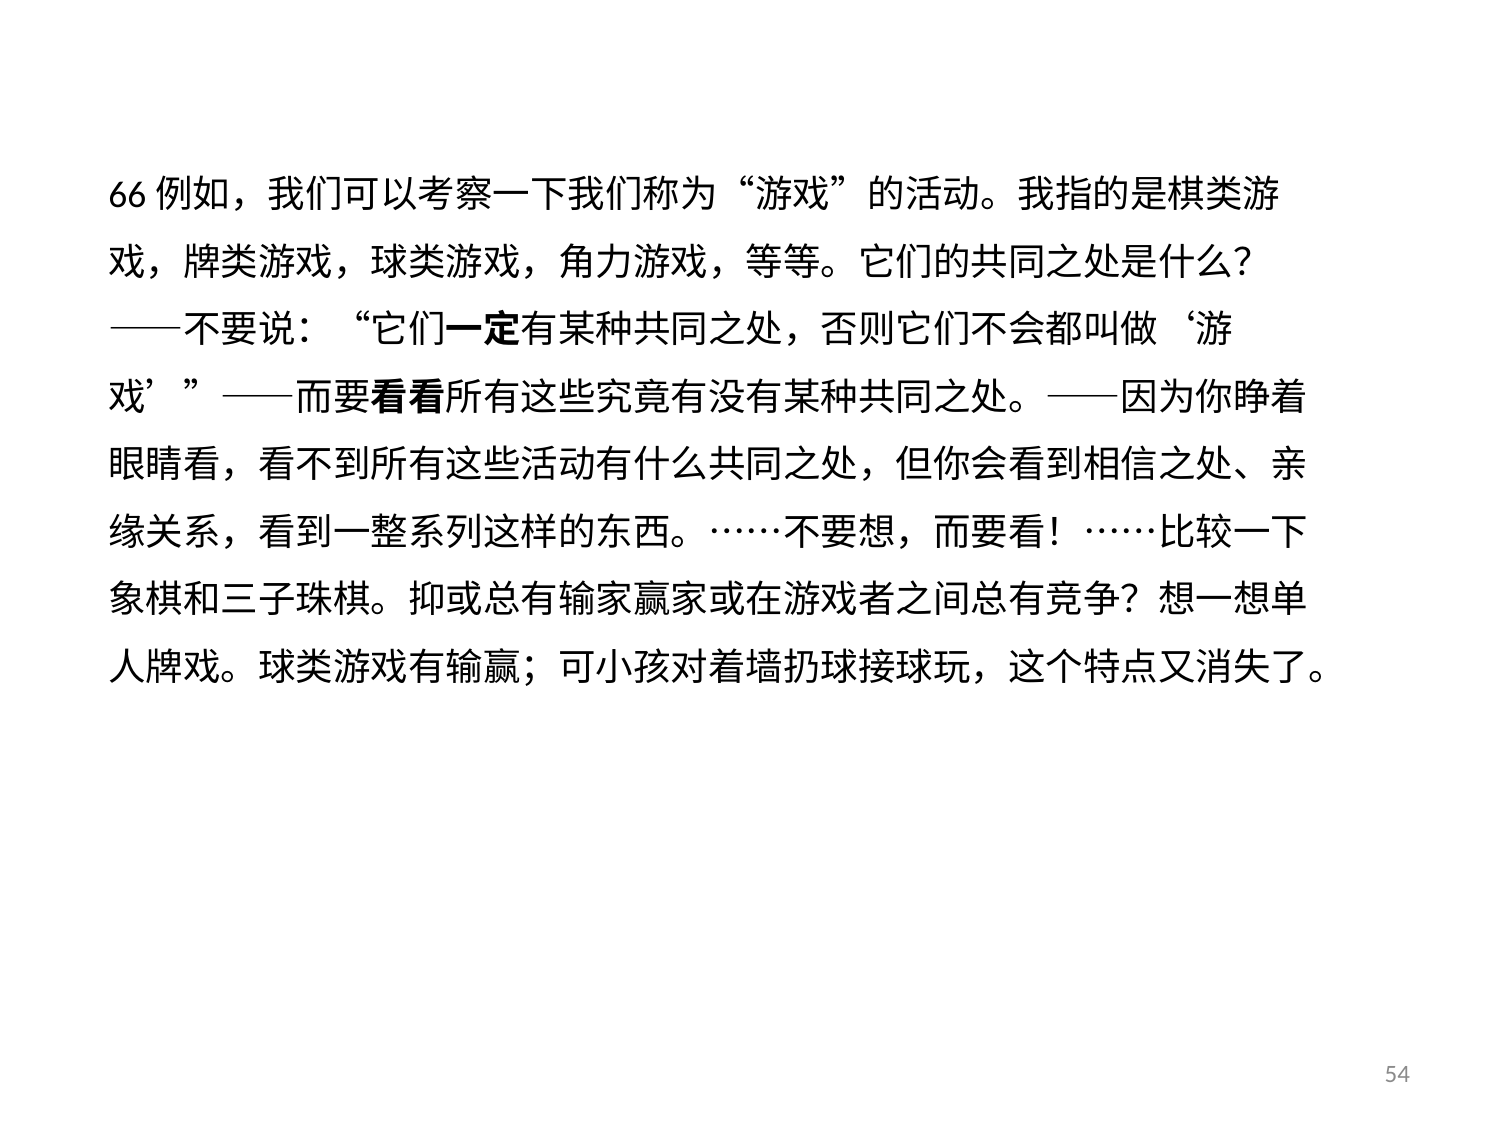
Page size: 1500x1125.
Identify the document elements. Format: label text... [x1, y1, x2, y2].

slide_number 54 [1074, 1042, 1425, 1103]
text_box 66例如，我们可以考察一下我们称为“游戏”的活动。我指的是棋类游戏，牌类游戏，球类游戏，角力游戏，等等。它们的共同之处是什么？——不要说：“它们一定有某种共同之处，否则它们不会都叫做‘游戏’”——而要看看所有这些究竟有没有某种共同之处。——因为你睁着眼睛看，看不到所有这些活动有什么共同之处，但你会看到相信之处、亲缘关系，看到一整系列这样的东西。……不要想，而要看！……比较一下象棋和三子珠棋。抑或总有输家赢家或在游戏者之间总有竞争？想一想单人牌戏。球类游戏有输赢；可小孩对着墙扔球接球玩，这个特点又消失了。 [93, 140, 1325, 696]
